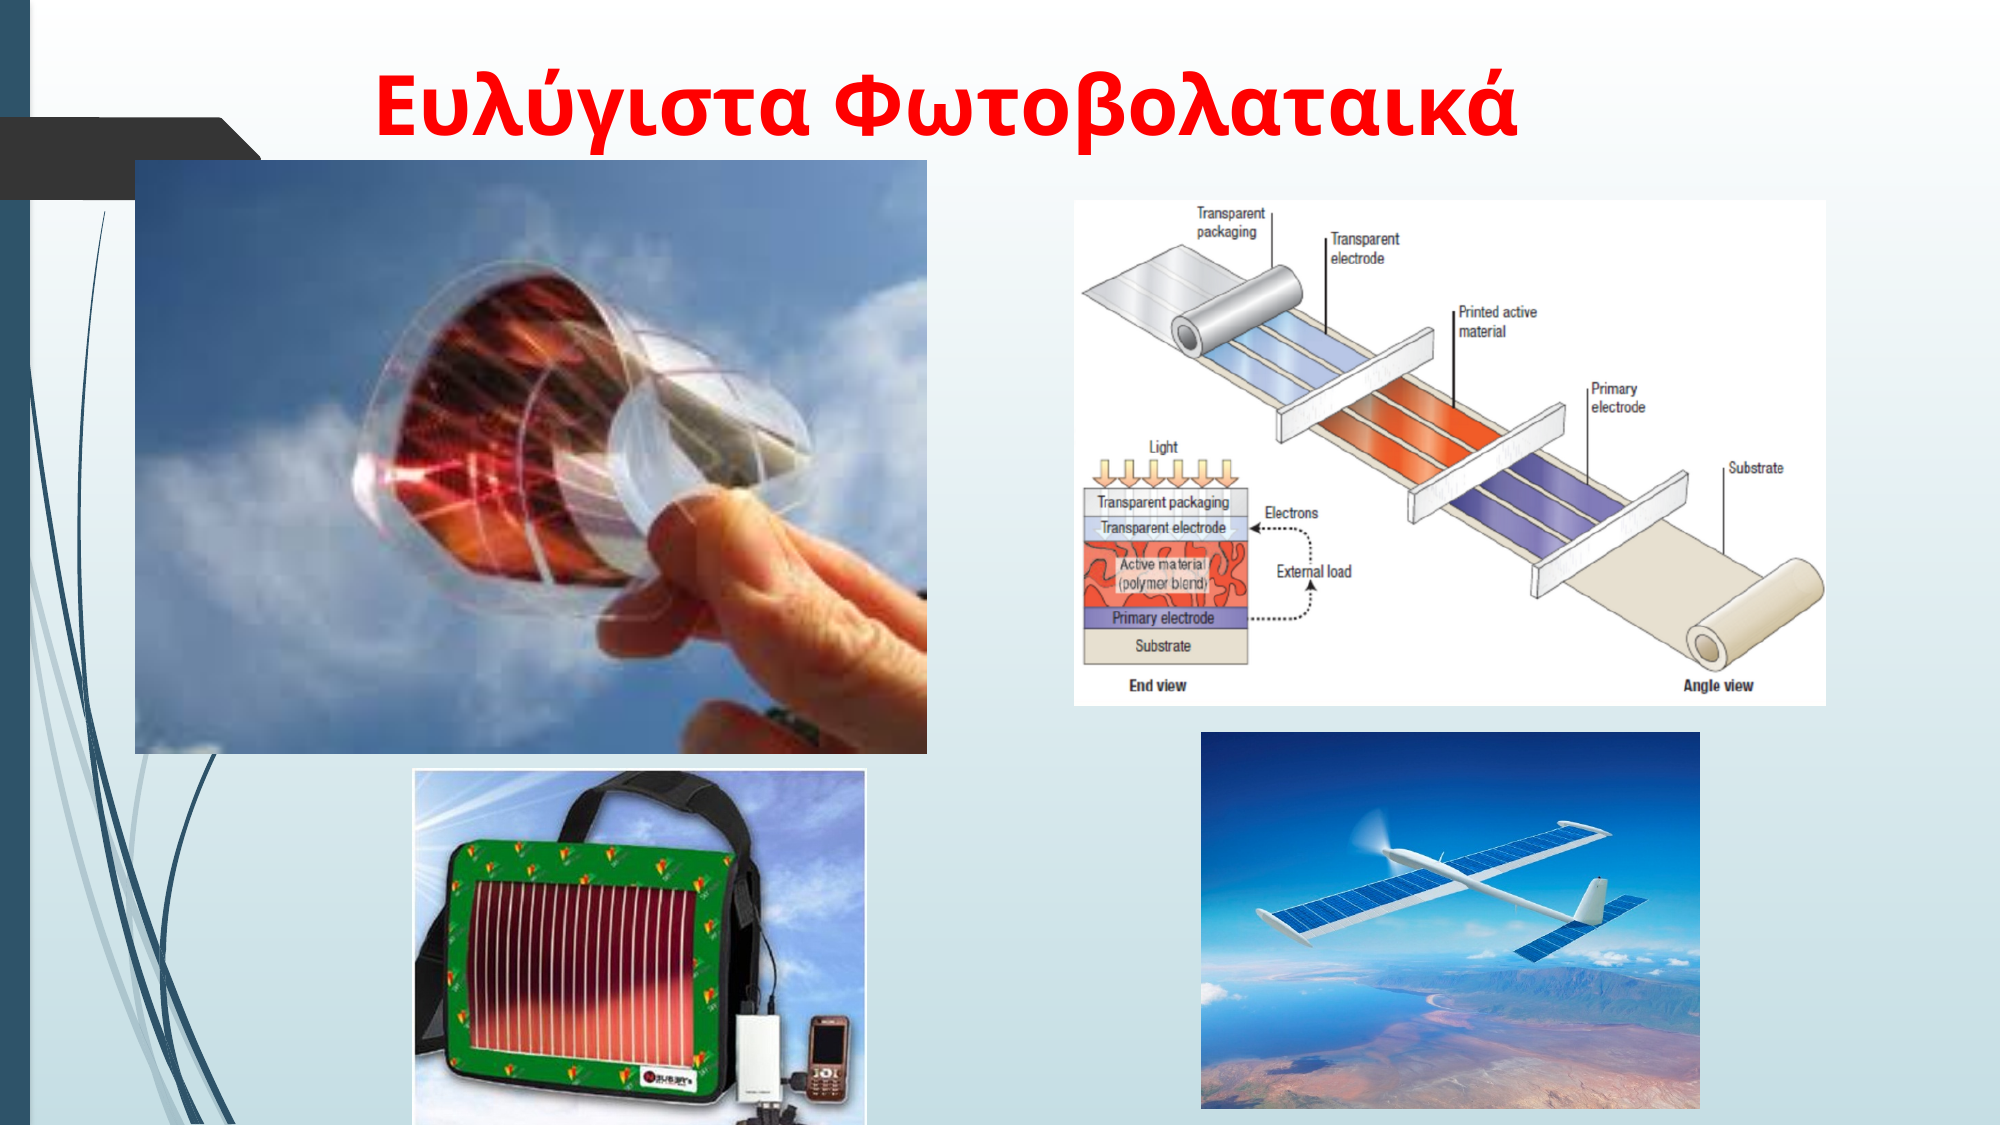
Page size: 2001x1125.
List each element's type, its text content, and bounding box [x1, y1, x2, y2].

picture [1074, 200, 1826, 707]
text_box Ευλύγιστα Φωτοβολαταικά [357, 44, 1535, 160]
picture [412, 768, 867, 1125]
picture [1200, 731, 1700, 1109]
picture [134, 160, 927, 754]
